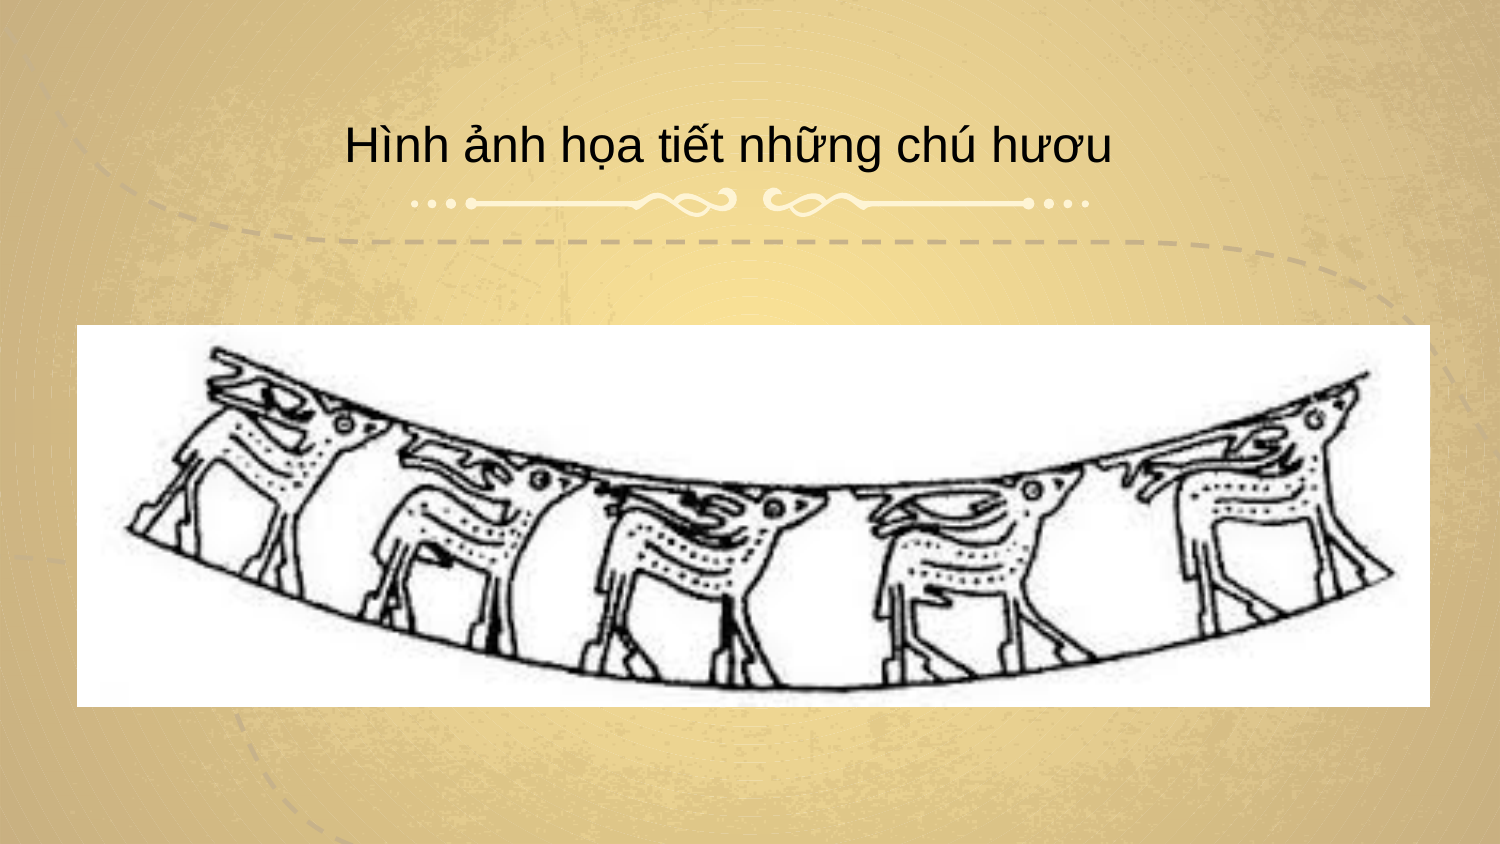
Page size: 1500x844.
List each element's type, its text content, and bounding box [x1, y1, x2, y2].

text_box Hình ảnh họa tiết những chú hươu [329, 104, 1344, 180]
picture [0, 0, 1500, 844]
